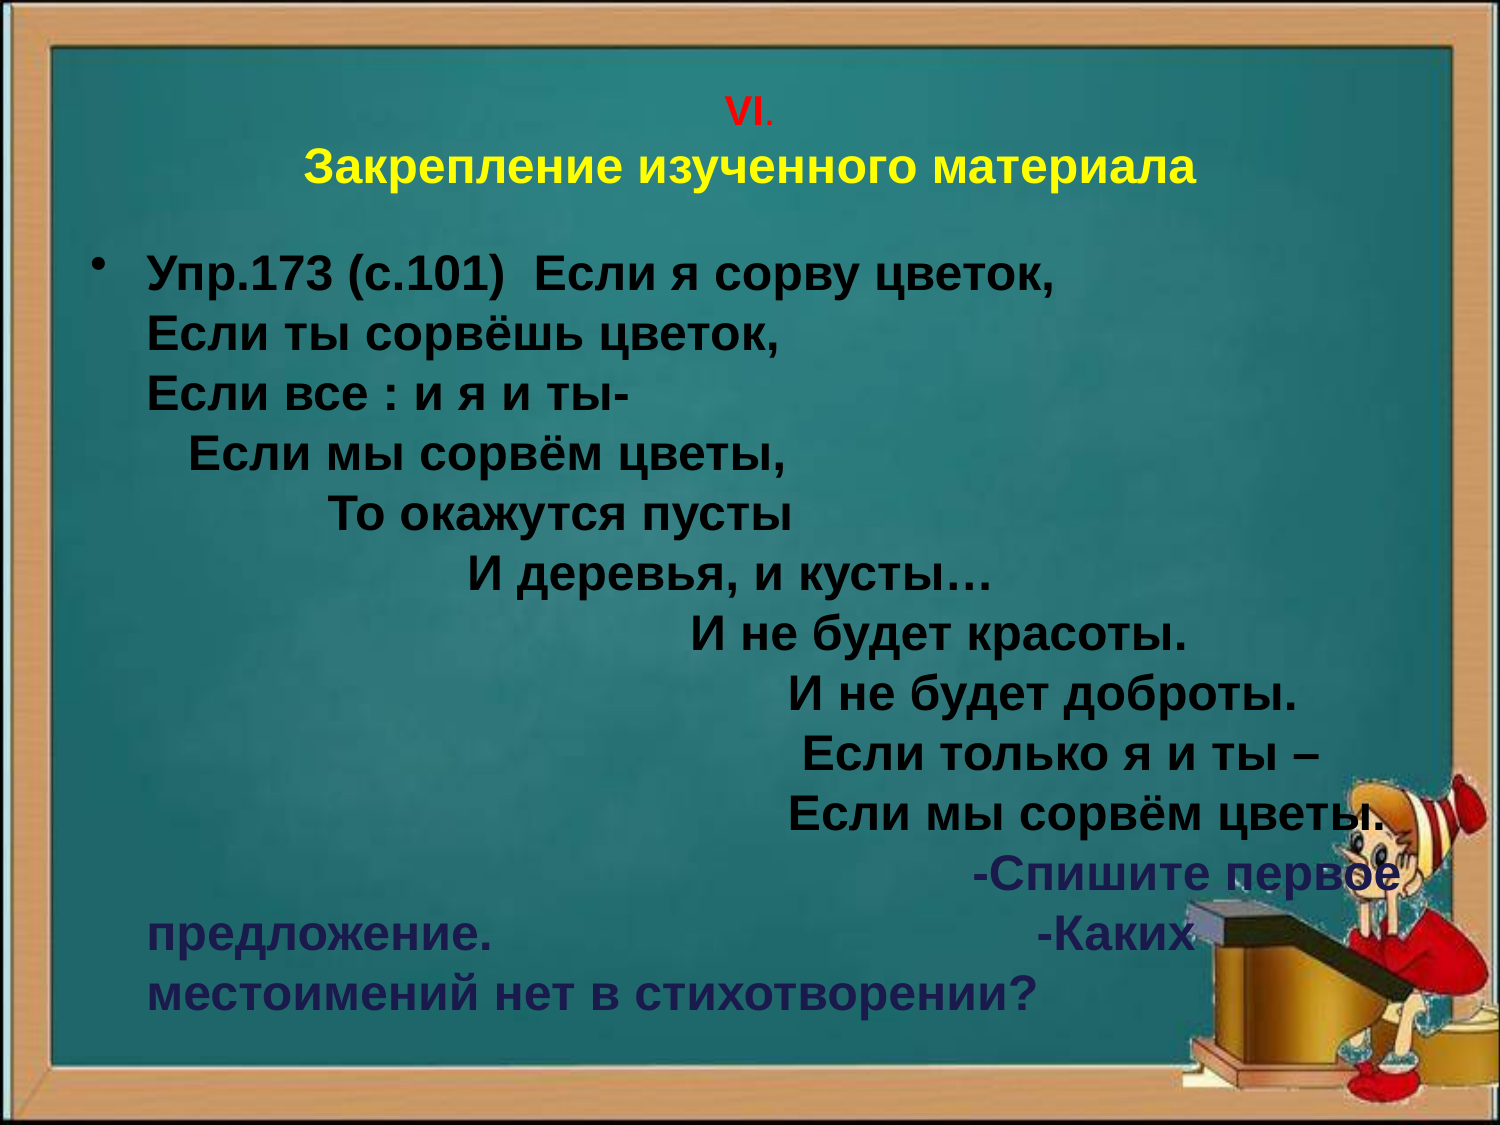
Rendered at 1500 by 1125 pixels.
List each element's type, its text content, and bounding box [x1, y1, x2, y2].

picture [0, 0, 1500, 1125]
list Упр.173 (с.101) Если я сорву цветок, Если ты сорвёшь цветок, Если все : и я и ты- Если мы сорвём цветы, То окажутся пусты И деревья, и кусты… И не будет красоты. И не будет доброты. Если только я и ты – Если мы сорвём цветы. -Спишите первое предложение. -Каких местоимений нет в стихотворении? [74, 232, 1426, 1006]
title VI. Закрепление изученного материала [74, 44, 1426, 232]
